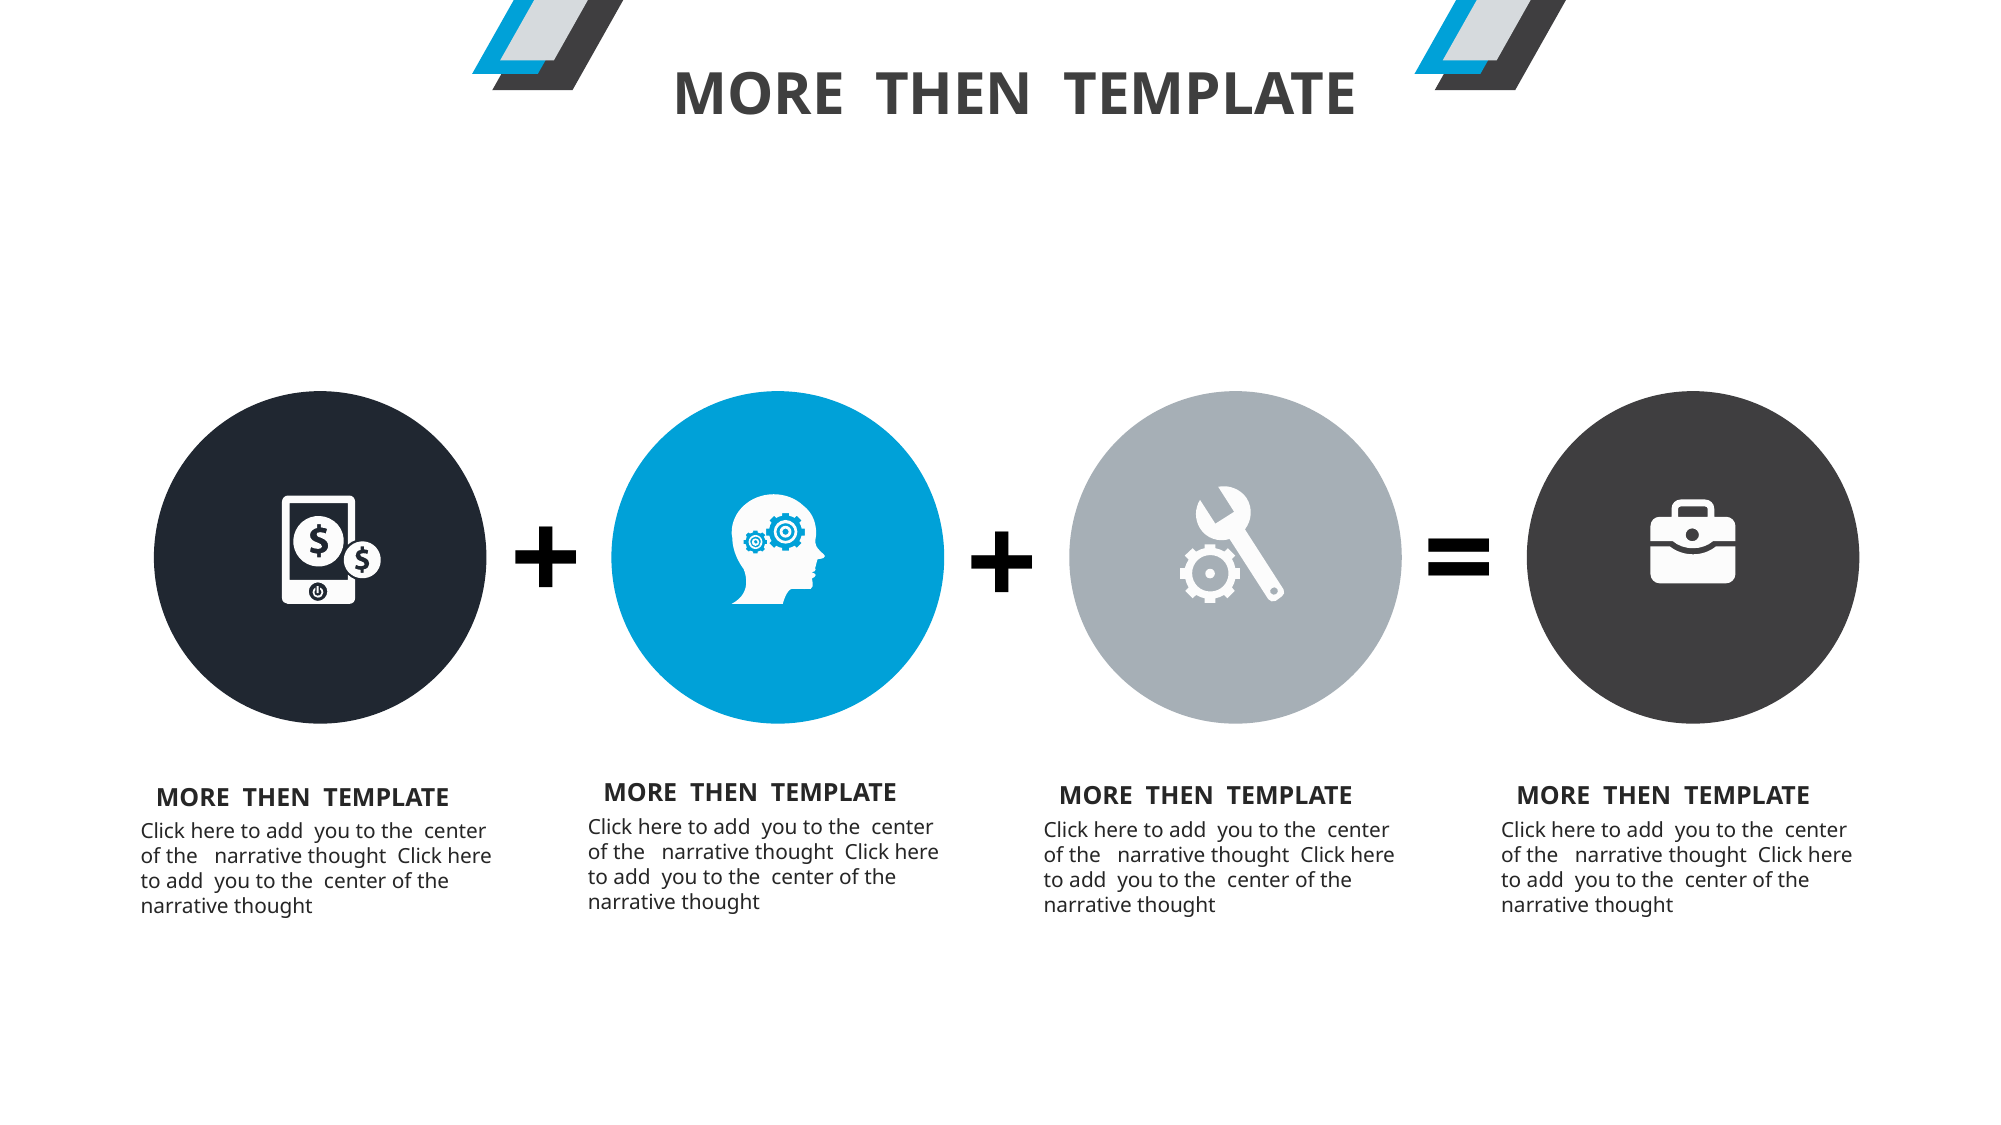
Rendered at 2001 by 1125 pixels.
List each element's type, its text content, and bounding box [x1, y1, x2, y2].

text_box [1180, 484, 1285, 603]
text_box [472, 0, 624, 91]
text_box MORE THEN TEMPLATE [627, 40, 1372, 136]
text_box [282, 495, 383, 604]
text_box MORE THEN TEMPLATE Click here to add you to the center of the narrative thought Click here to add you to the center of the narrative thought [1486, 739, 1868, 924]
text_box + [495, 468, 597, 634]
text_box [731, 494, 830, 604]
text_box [1414, 0, 1567, 91]
text_box MORE THEN TEMPLATE Click here to add you to the center of the narrative thought Click here to add you to the center of the narrative thought [573, 736, 954, 921]
text_box [153, 391, 487, 724]
text_box [1069, 391, 1402, 724]
text_box [611, 391, 945, 724]
text_box + [951, 473, 1053, 639]
text_box MORE THEN TEMPLATE Click here to add you to the center of the narrative thought Click here to add you to the center of the narrative thought [1028, 739, 1410, 924]
text_box MORE THEN TEMPLATE Click here to add you to the center of the narrative thought Click here to add you to the center of the narrative thought [125, 740, 507, 925]
text_box = [1408, 468, 1510, 634]
text_box [1526, 391, 1860, 724]
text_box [1650, 499, 1736, 584]
